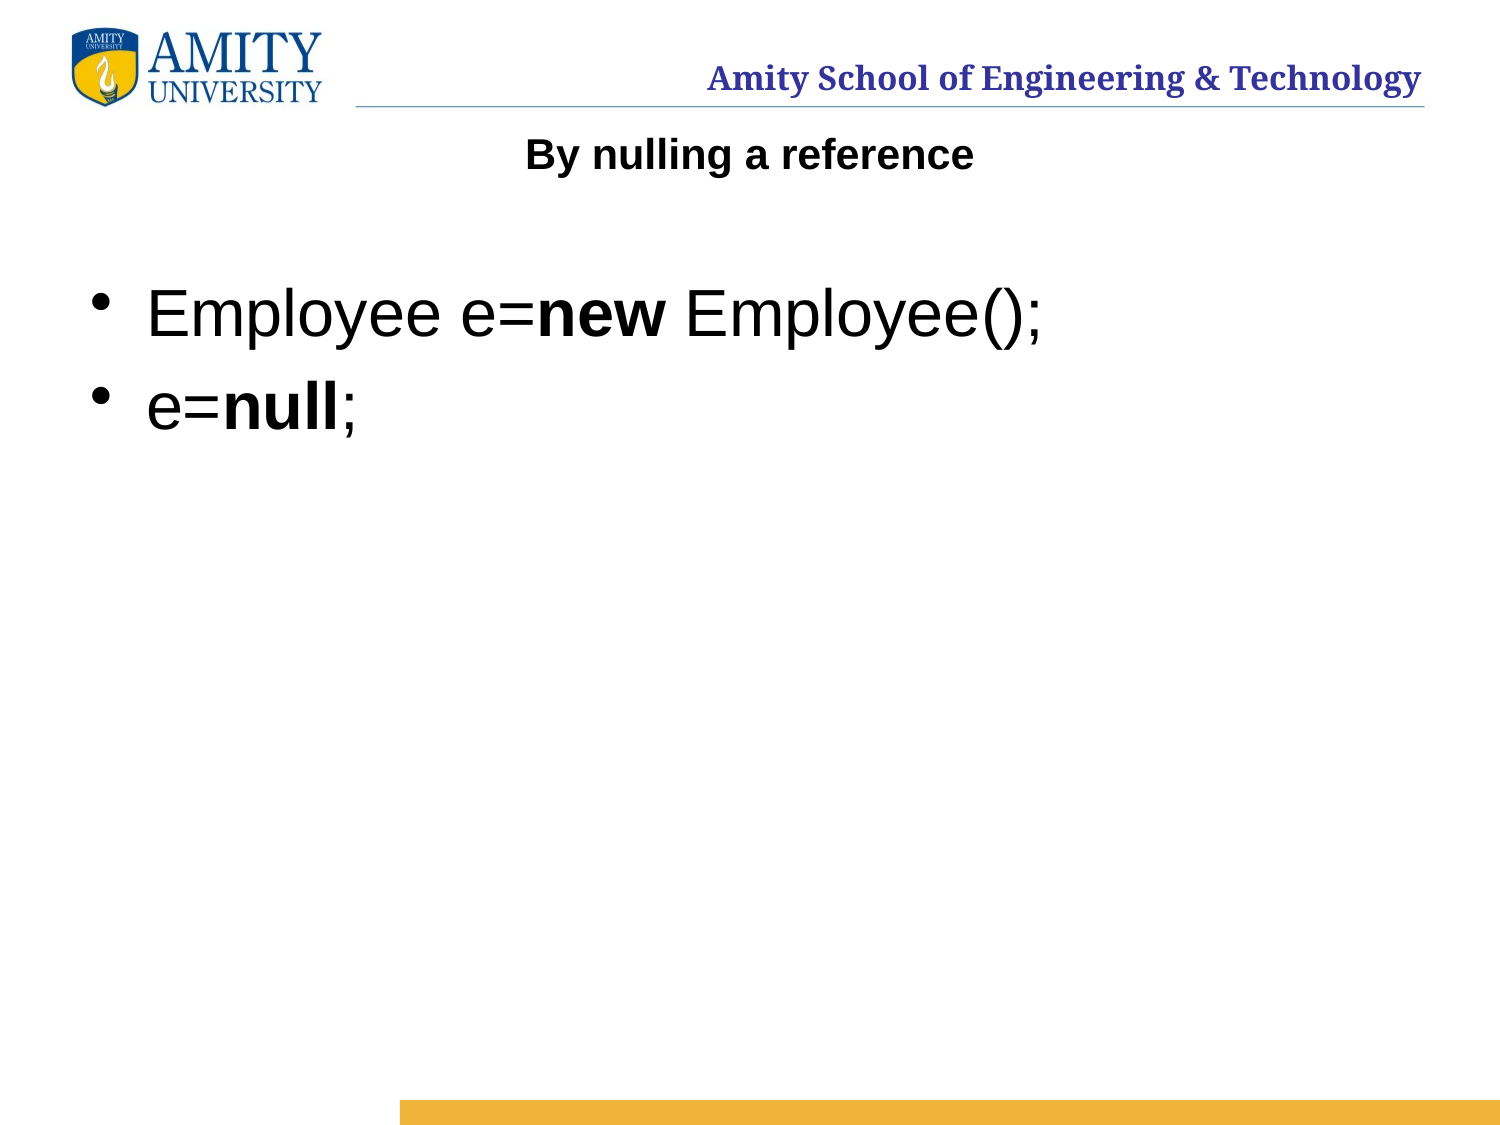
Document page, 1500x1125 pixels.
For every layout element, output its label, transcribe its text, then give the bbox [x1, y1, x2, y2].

title By nulling a reference [75, 119, 1425, 238]
picture [0, 0, 1499, 137]
list Employee e=new Employee(); e=null; [75, 262, 1425, 1005]
